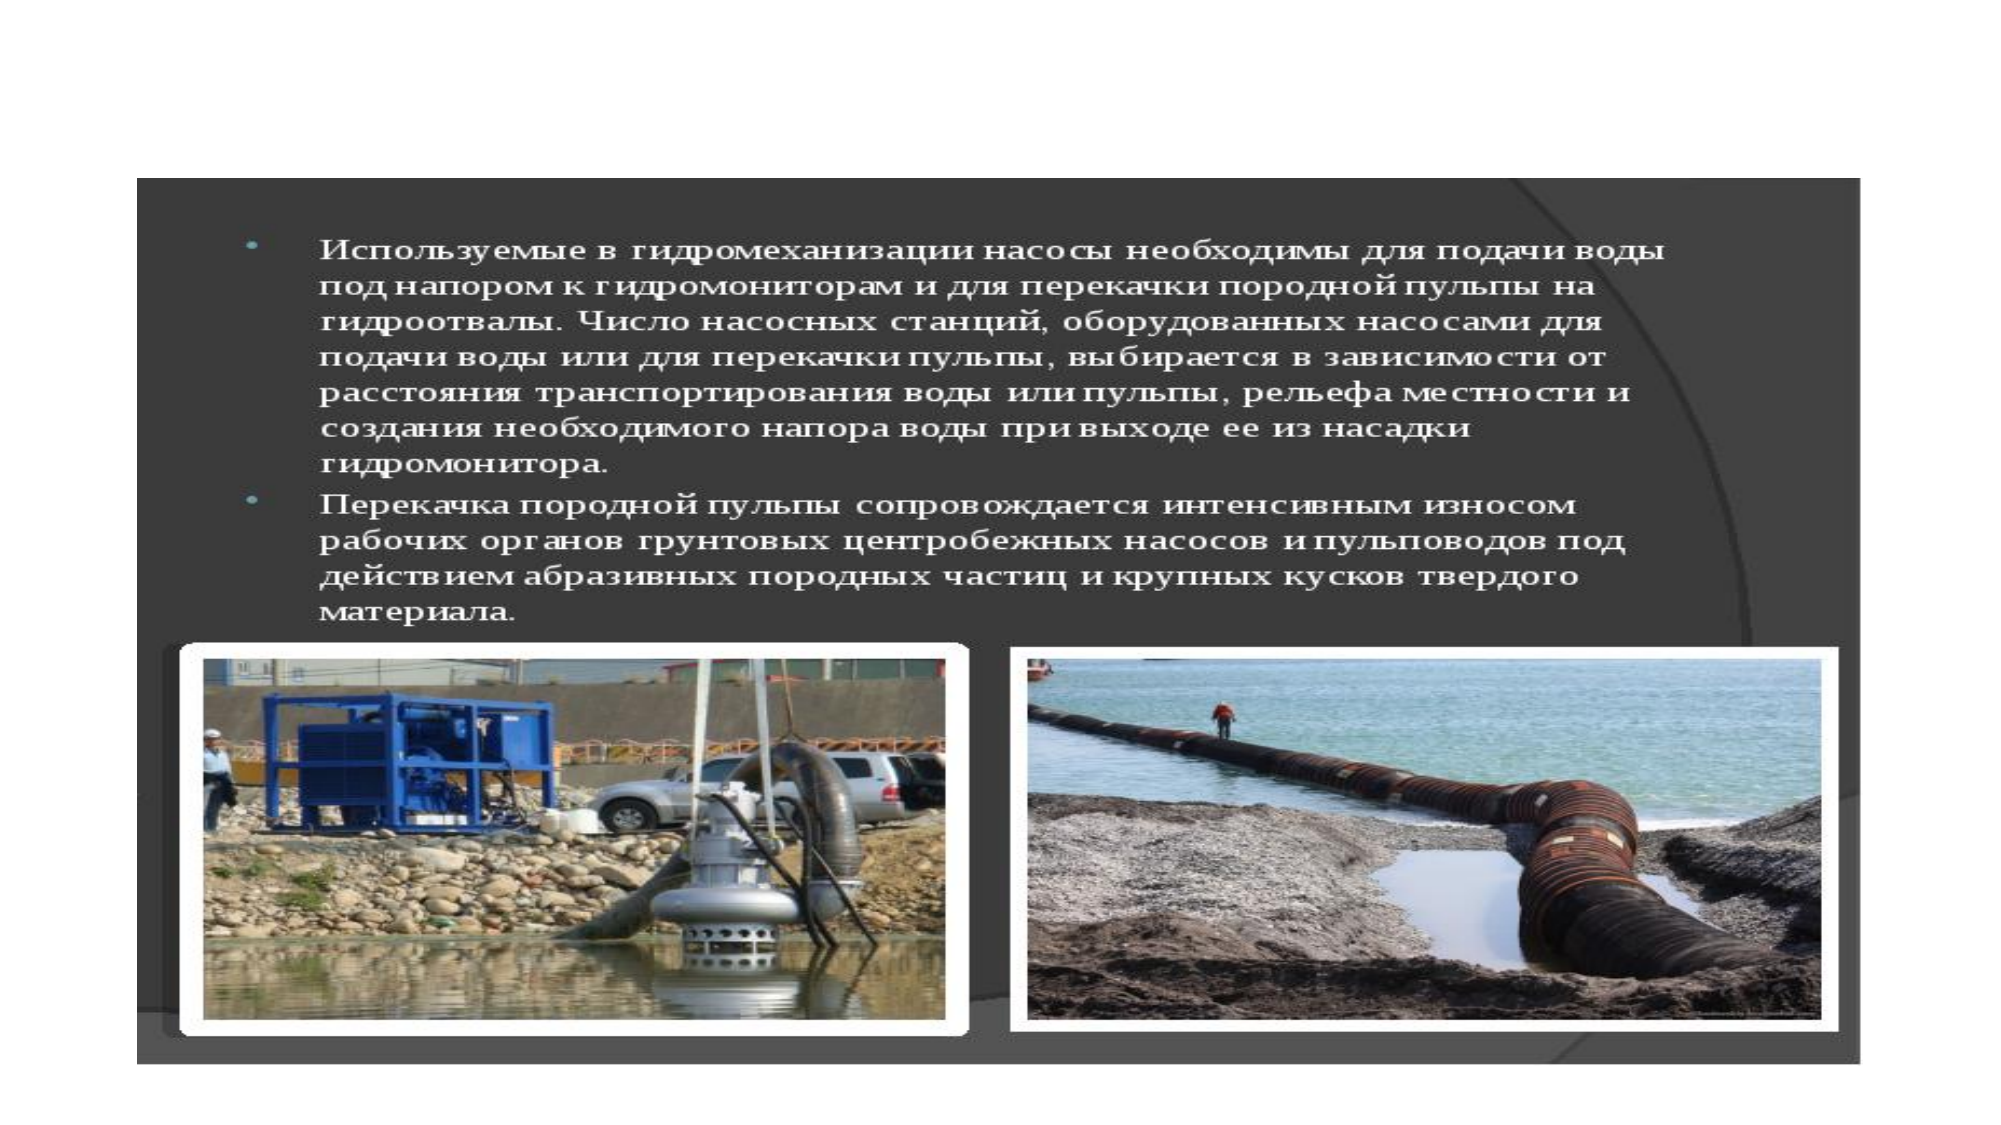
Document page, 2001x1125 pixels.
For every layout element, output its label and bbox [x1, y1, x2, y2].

list [137, 178, 1863, 1066]
